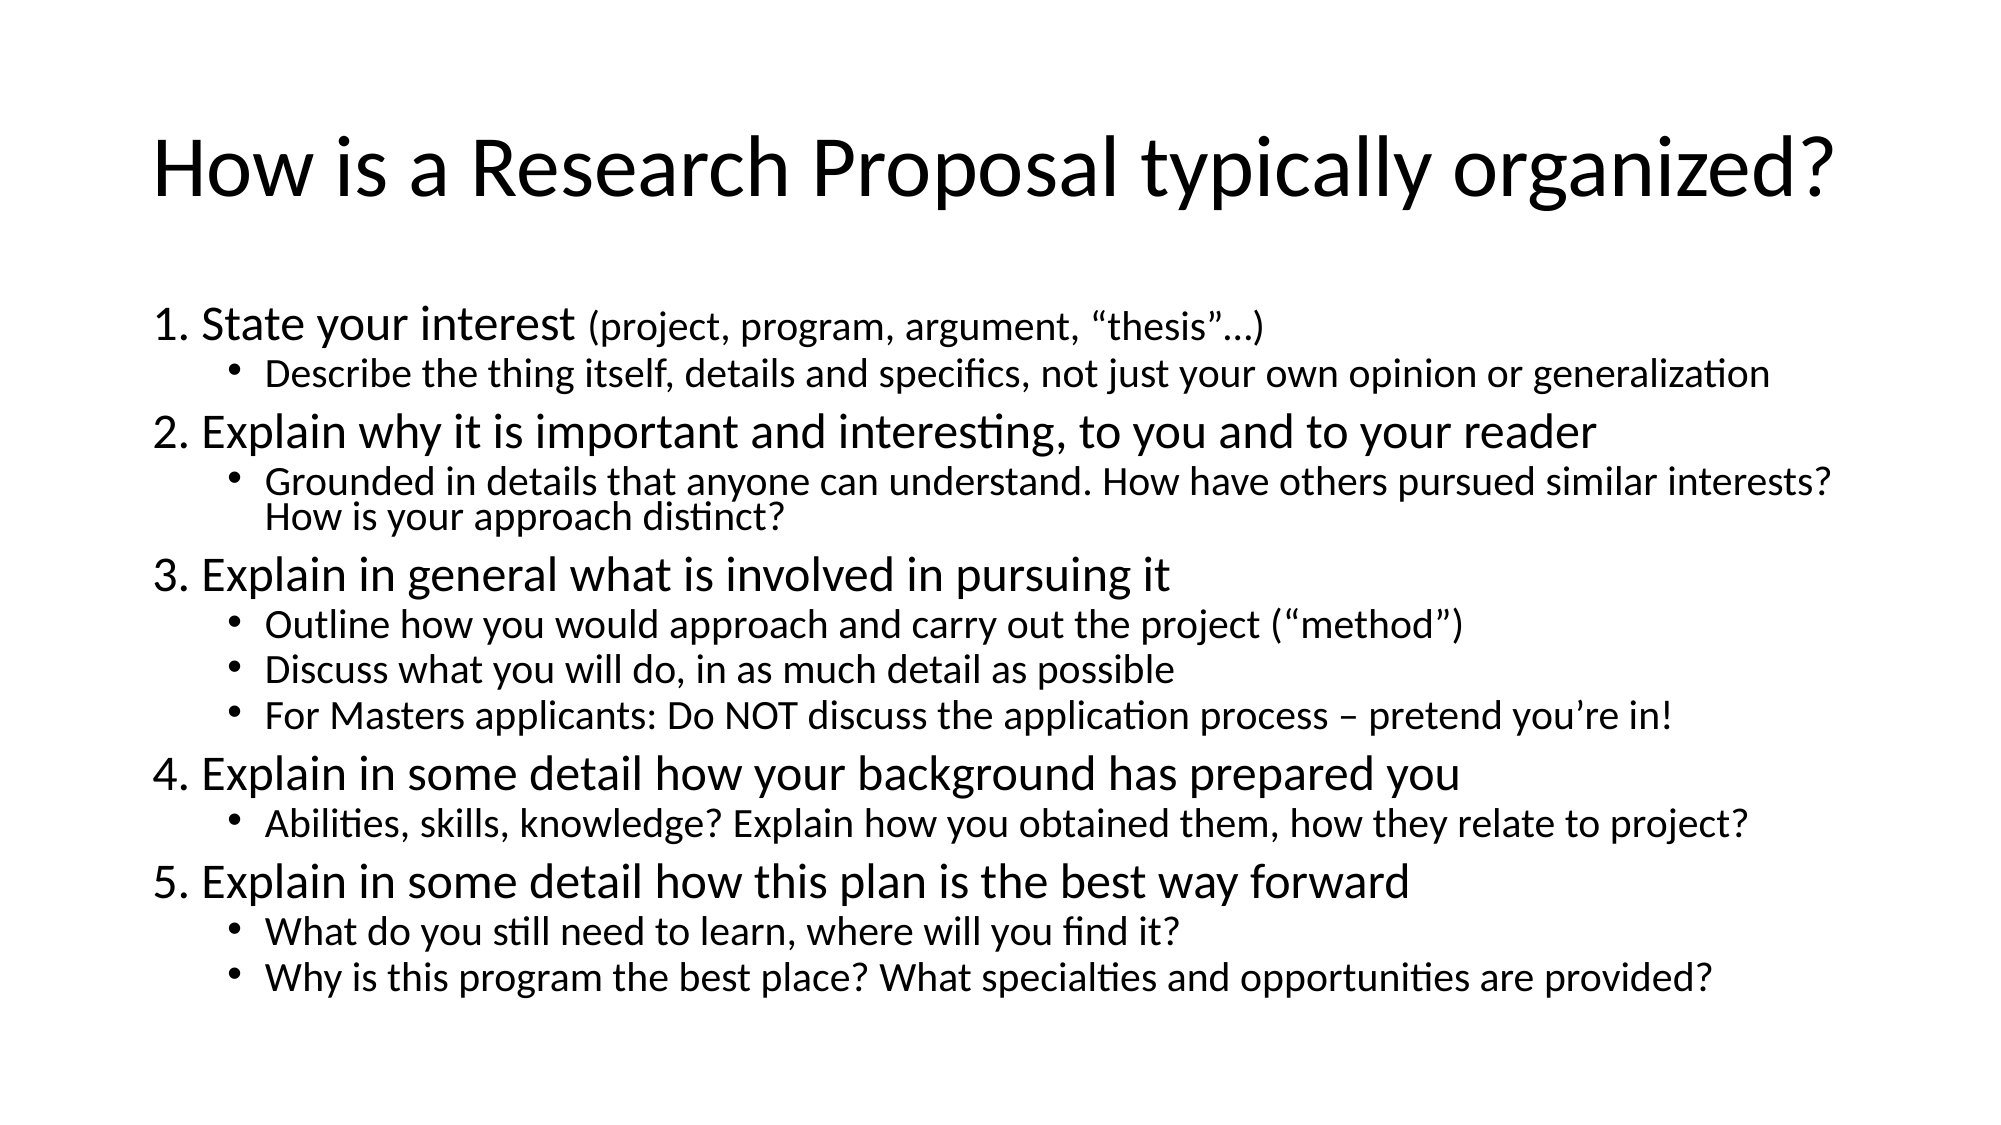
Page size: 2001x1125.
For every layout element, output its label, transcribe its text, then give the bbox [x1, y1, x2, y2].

title How is a Research Proposal typically organized? [137, 59, 1863, 278]
list 1. State your interest (project, program, argument, “thesis”…) Describe the thing itself, details and specifics, not just your own opinion or generalization 2. Explain why it is important and interesting, to you and to your reader Grounded in details that anyone can understand. How have others pursued similar interests? How is your approach distinct? 3. Explain in general what is involved in pursuing it Outline how you would approach and carry out the project (“method”) Discuss what you will do, in as much detail as possible For Masters applicants: Do NOT discuss the application process – pretend you’re in! 4. Explain in some detail how your background has prepared you Abilities, skills, knowledge? Explain how you obtained them, how they relate to project? 5. Explain in some detail how this plan is the best way forward What do you still need to learn, where will you find it? Why is this program the best place? What specialties and opportunities are provided? [137, 299, 1863, 1014]
